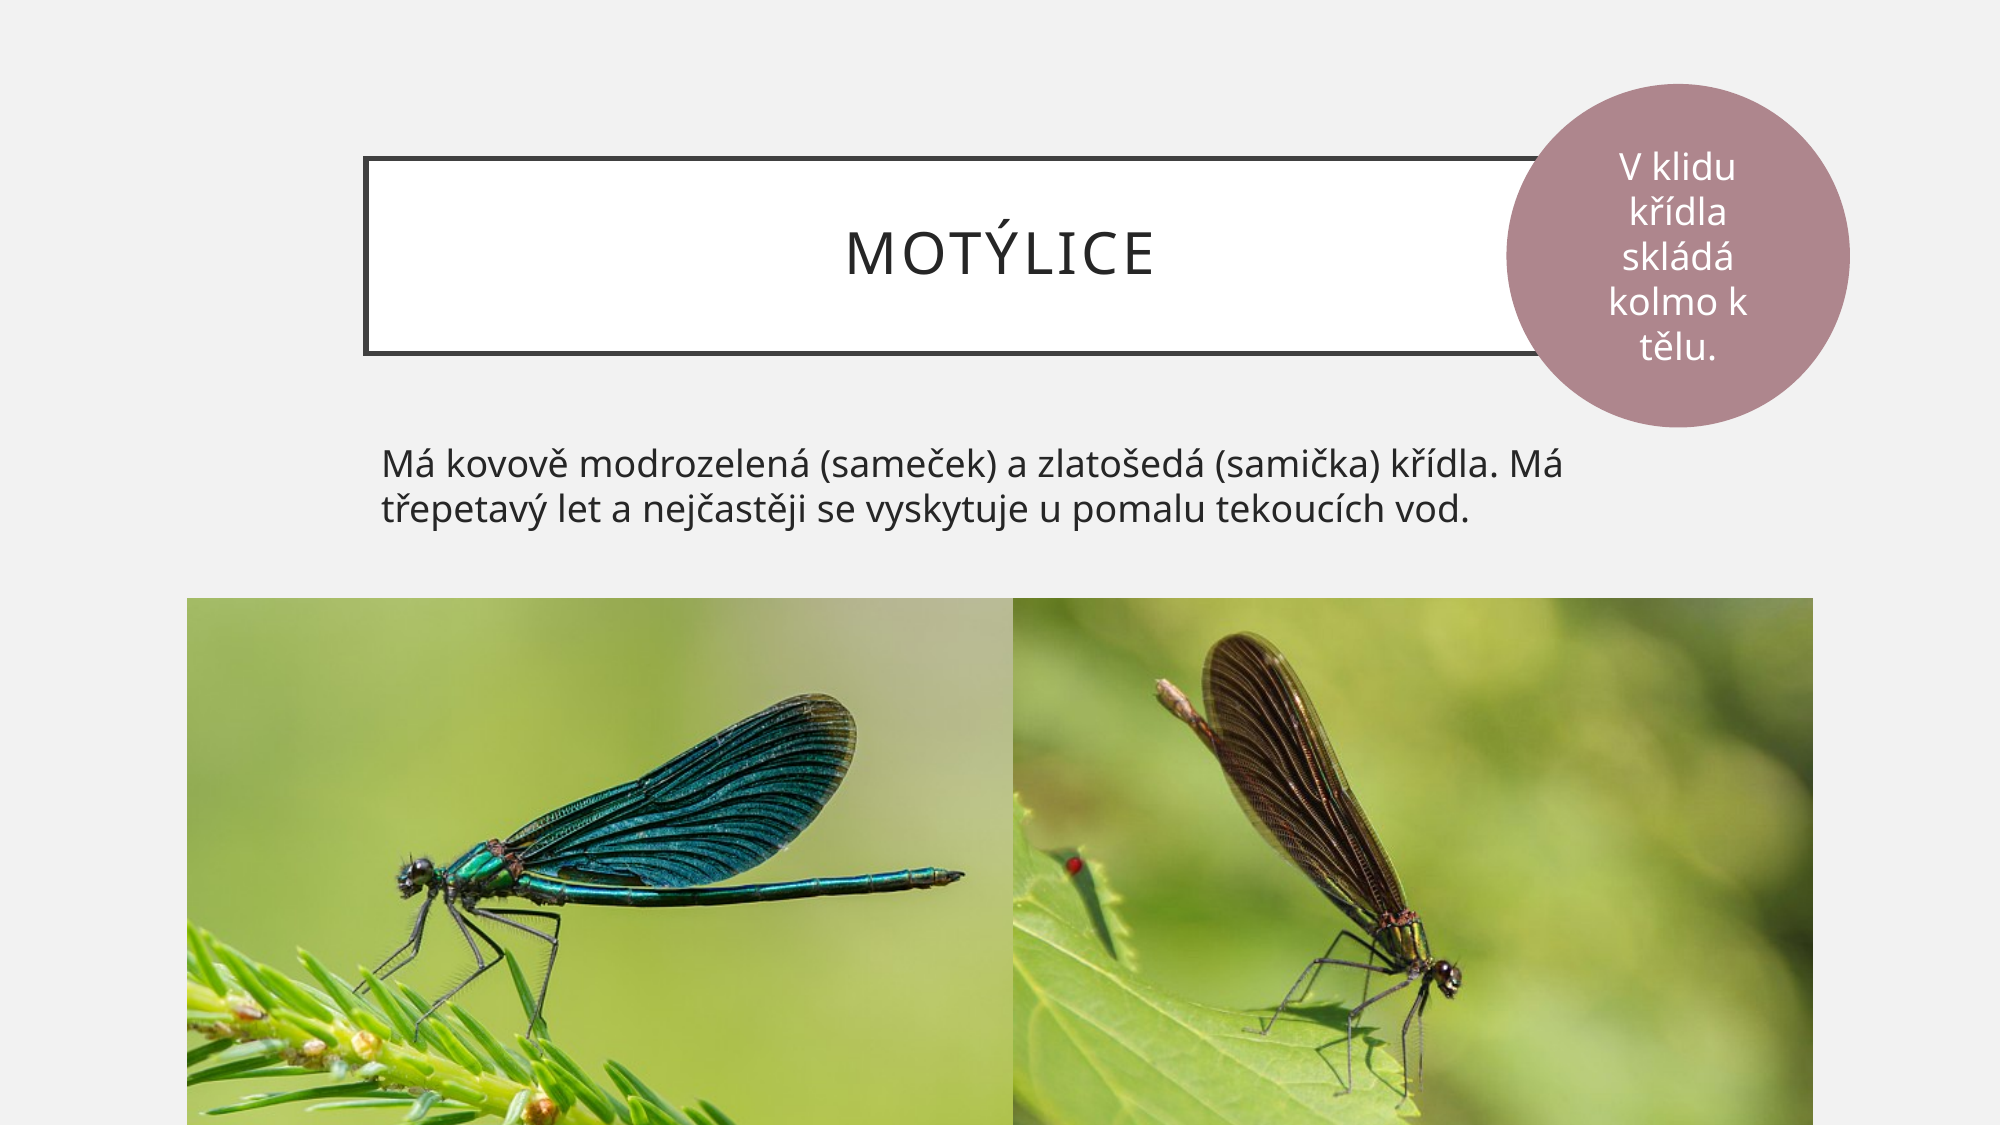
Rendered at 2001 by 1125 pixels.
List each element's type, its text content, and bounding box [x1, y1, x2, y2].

title motýlice [363, 156, 1536, 356]
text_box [187, 598, 1813, 1125]
list Má kovově modrozelená (sameček) a zlatošedá (samička) křídla. Má třepetavý let a nejčastěji se vyskytuje u pomalu tekoucích vod. [366, 432, 1634, 598]
text_box V klidu křídla skládá kolmo k tělu. [1505, 82, 1851, 429]
